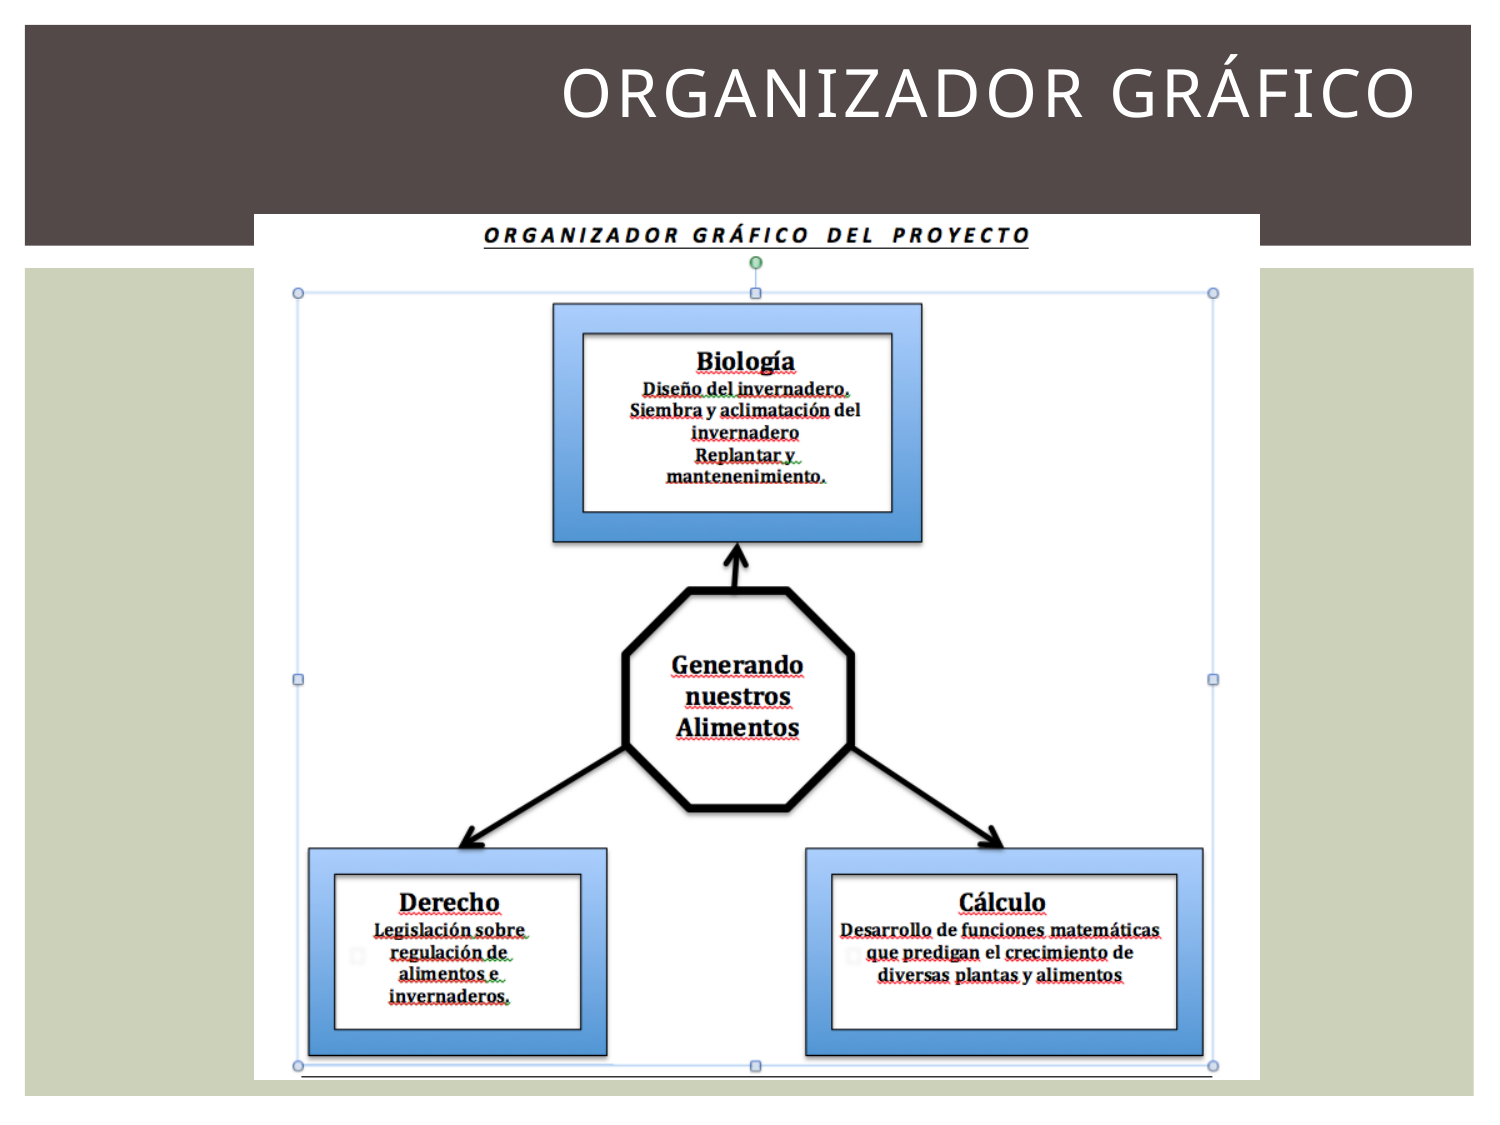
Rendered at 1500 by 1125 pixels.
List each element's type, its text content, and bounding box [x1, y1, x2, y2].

picture [254, 214, 1260, 1080]
title Organizador Gráfico [45, 42, 1455, 140]
